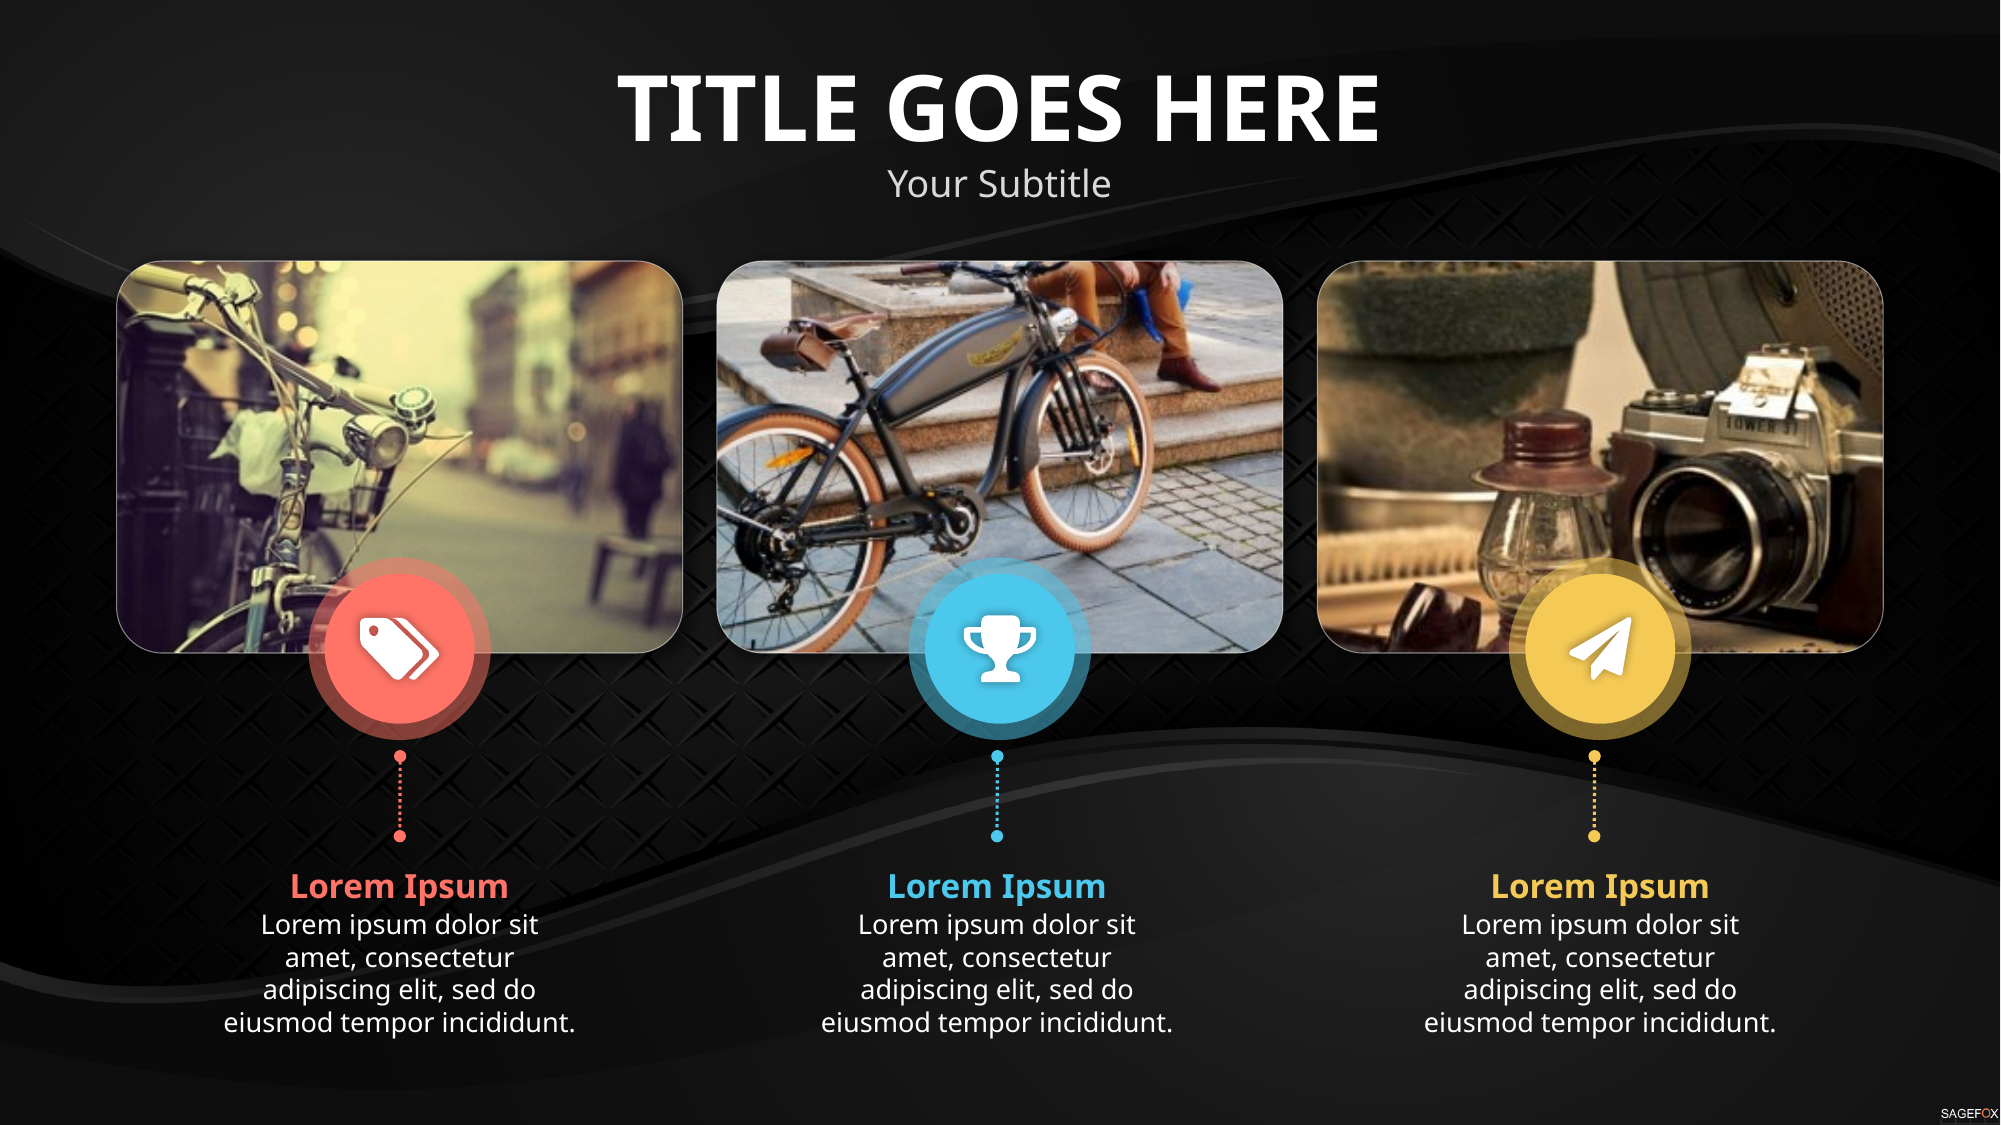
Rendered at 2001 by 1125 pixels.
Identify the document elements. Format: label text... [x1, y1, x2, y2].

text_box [221, 865, 578, 1006]
text_box TITLE GOES HERE Your Subtitle [548, 42, 1452, 212]
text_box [1508, 557, 1692, 740]
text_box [818, 865, 1176, 1006]
picture [0, 0, 2001, 1125]
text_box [308, 557, 491, 740]
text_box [1421, 865, 1779, 1006]
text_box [908, 557, 1092, 740]
